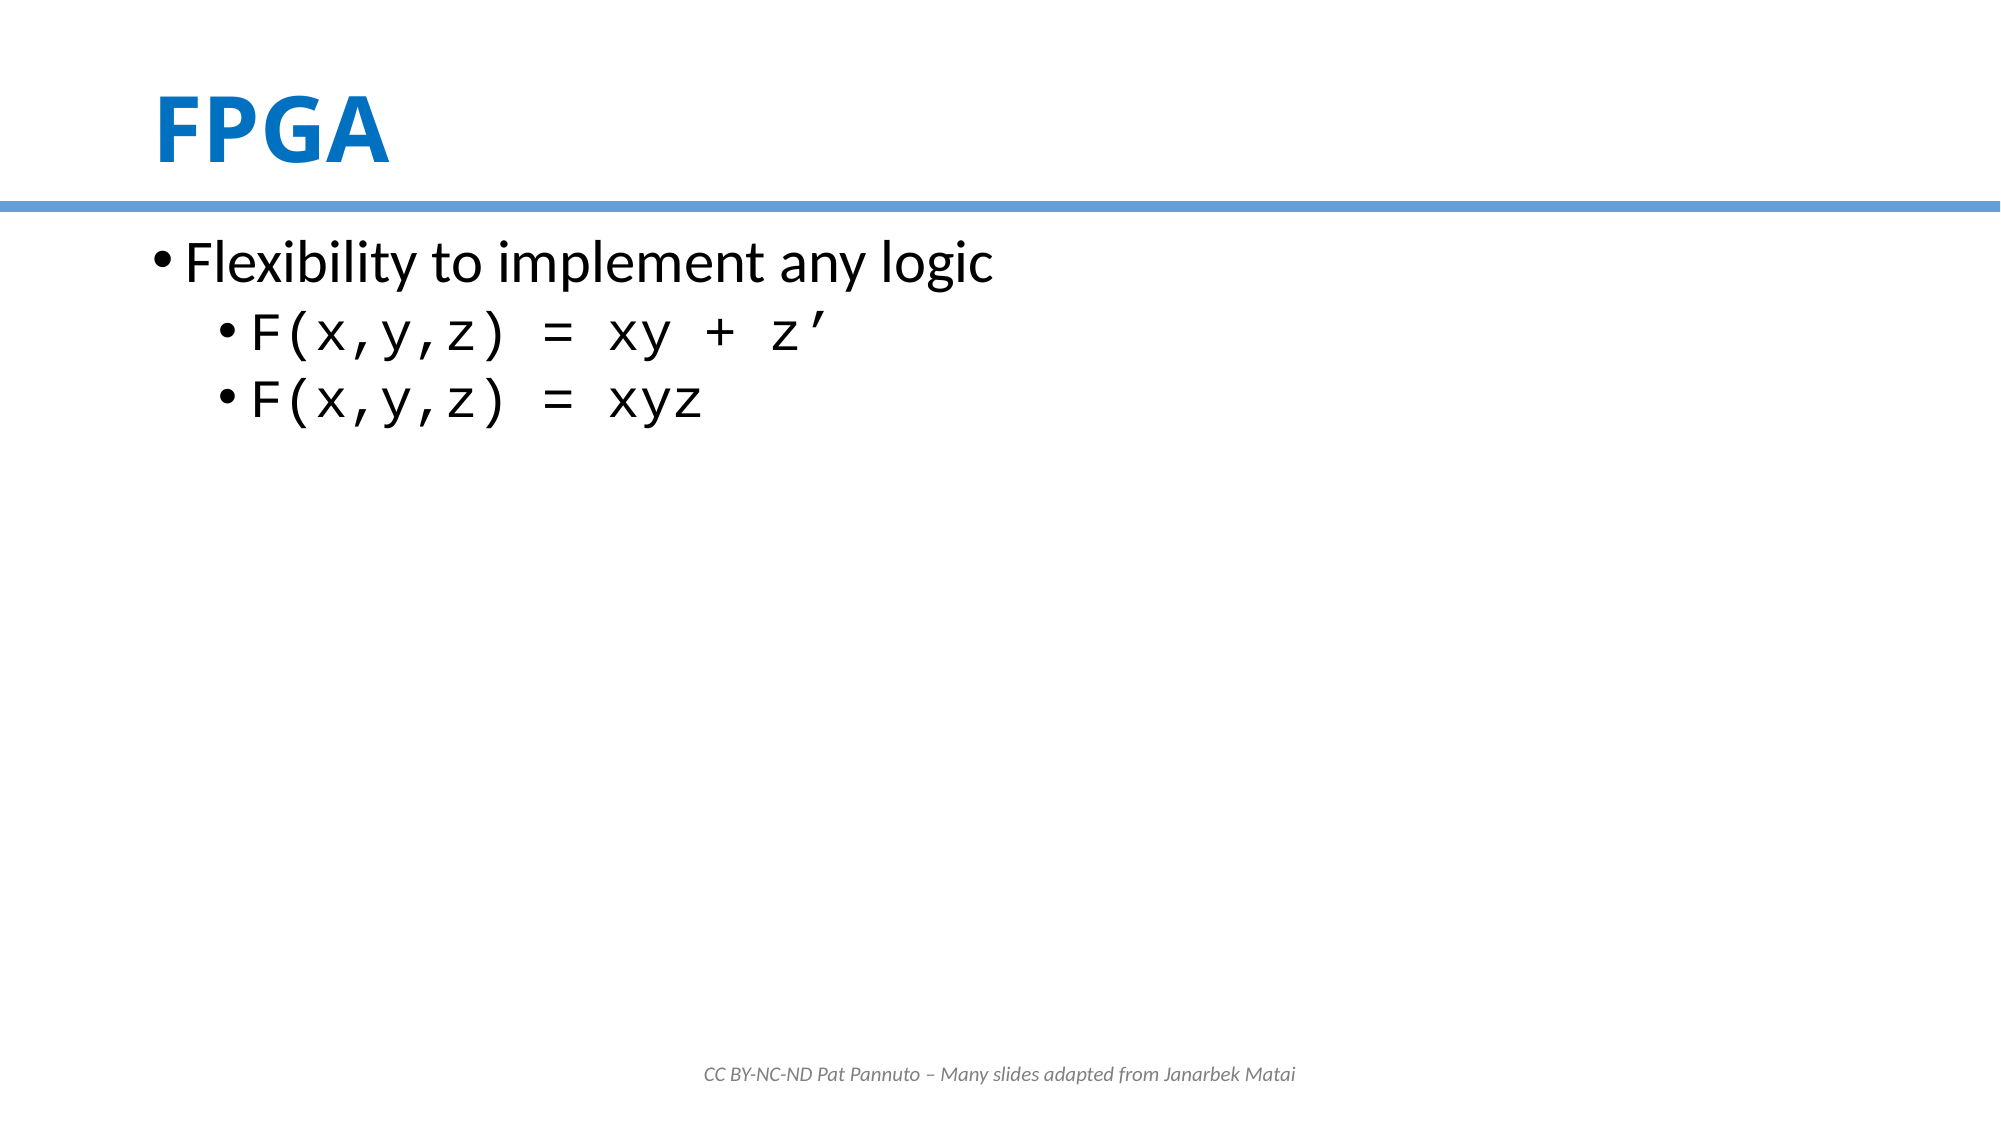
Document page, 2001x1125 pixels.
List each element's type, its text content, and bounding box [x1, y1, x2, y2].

title FPGA [137, 59, 1863, 207]
footer CC BY-NC-ND Pat Pannuto – Many slides adapted from Janarbek Matai [662, 1042, 1338, 1103]
list Flexibility to implement any logic F(x,y,z) = xy + z’ F(x,y,z) = xyz [137, 222, 1660, 437]
